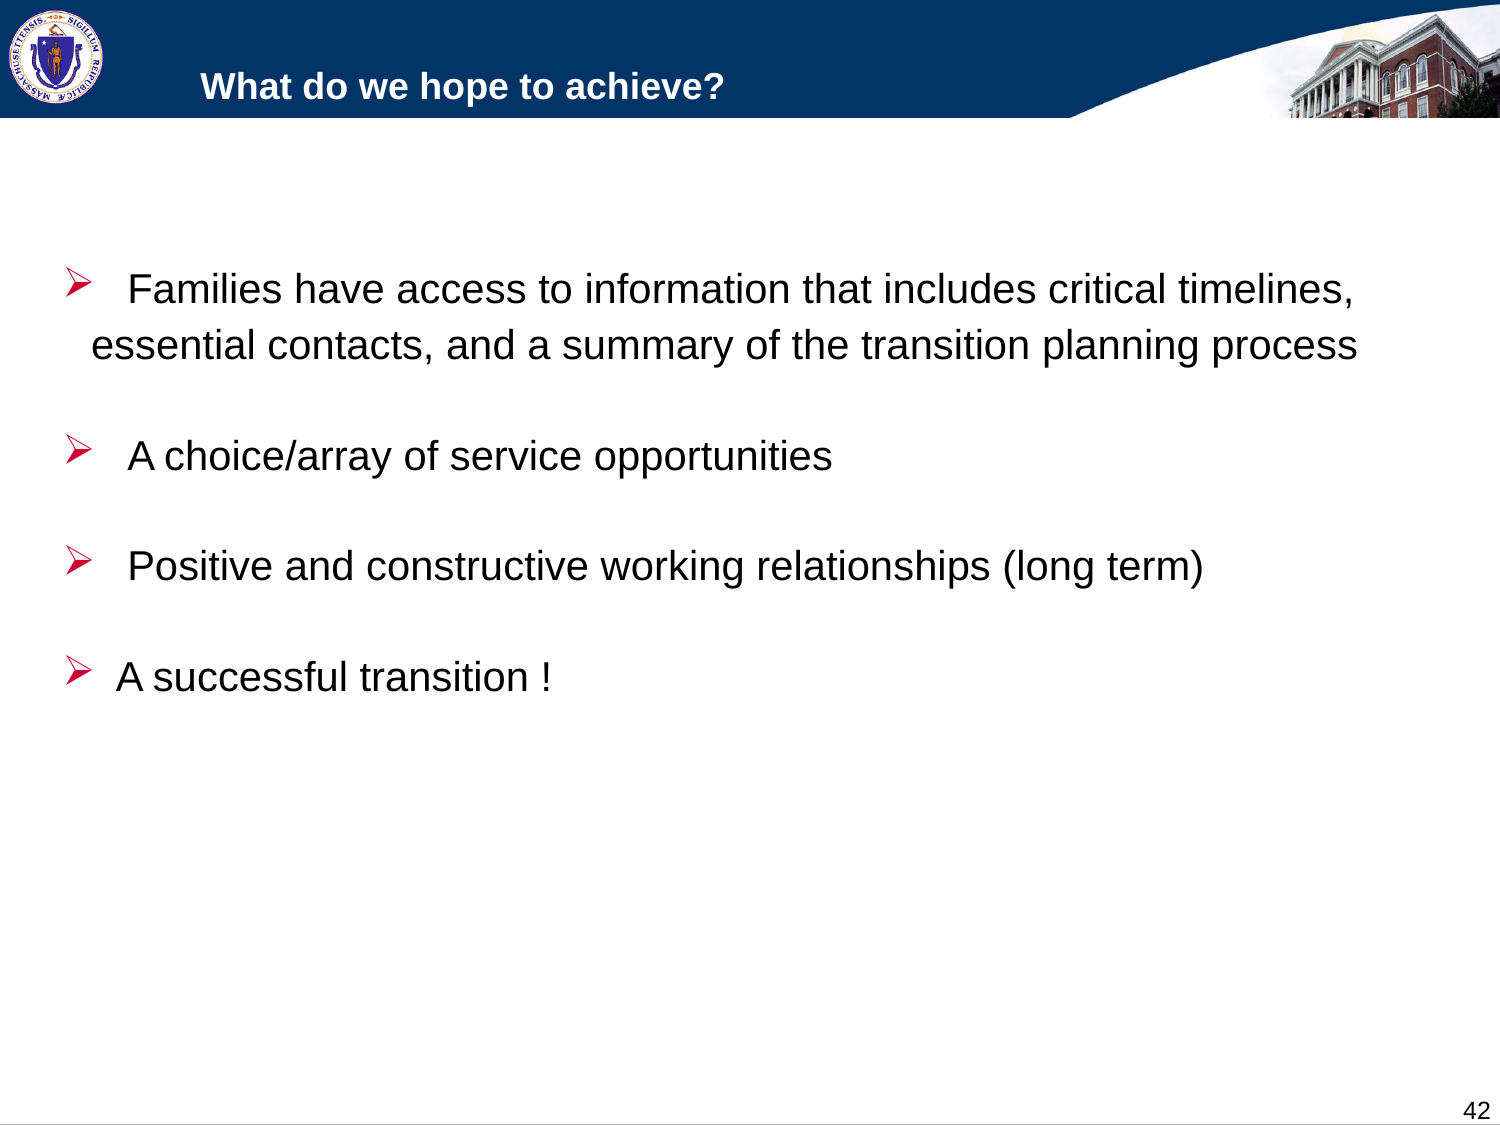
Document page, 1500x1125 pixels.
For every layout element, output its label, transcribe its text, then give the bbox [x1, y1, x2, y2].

title What do we hope to achieve? [137, 52, 1500, 125]
picture [0, 0, 1500, 118]
list Families have access to information that includes critical timelines, essential contacts, and a summary of the transition planning process A choice/array of service opportunities Positive and constructive working relationships (long term) A successful transition ! [37, 200, 1413, 1013]
